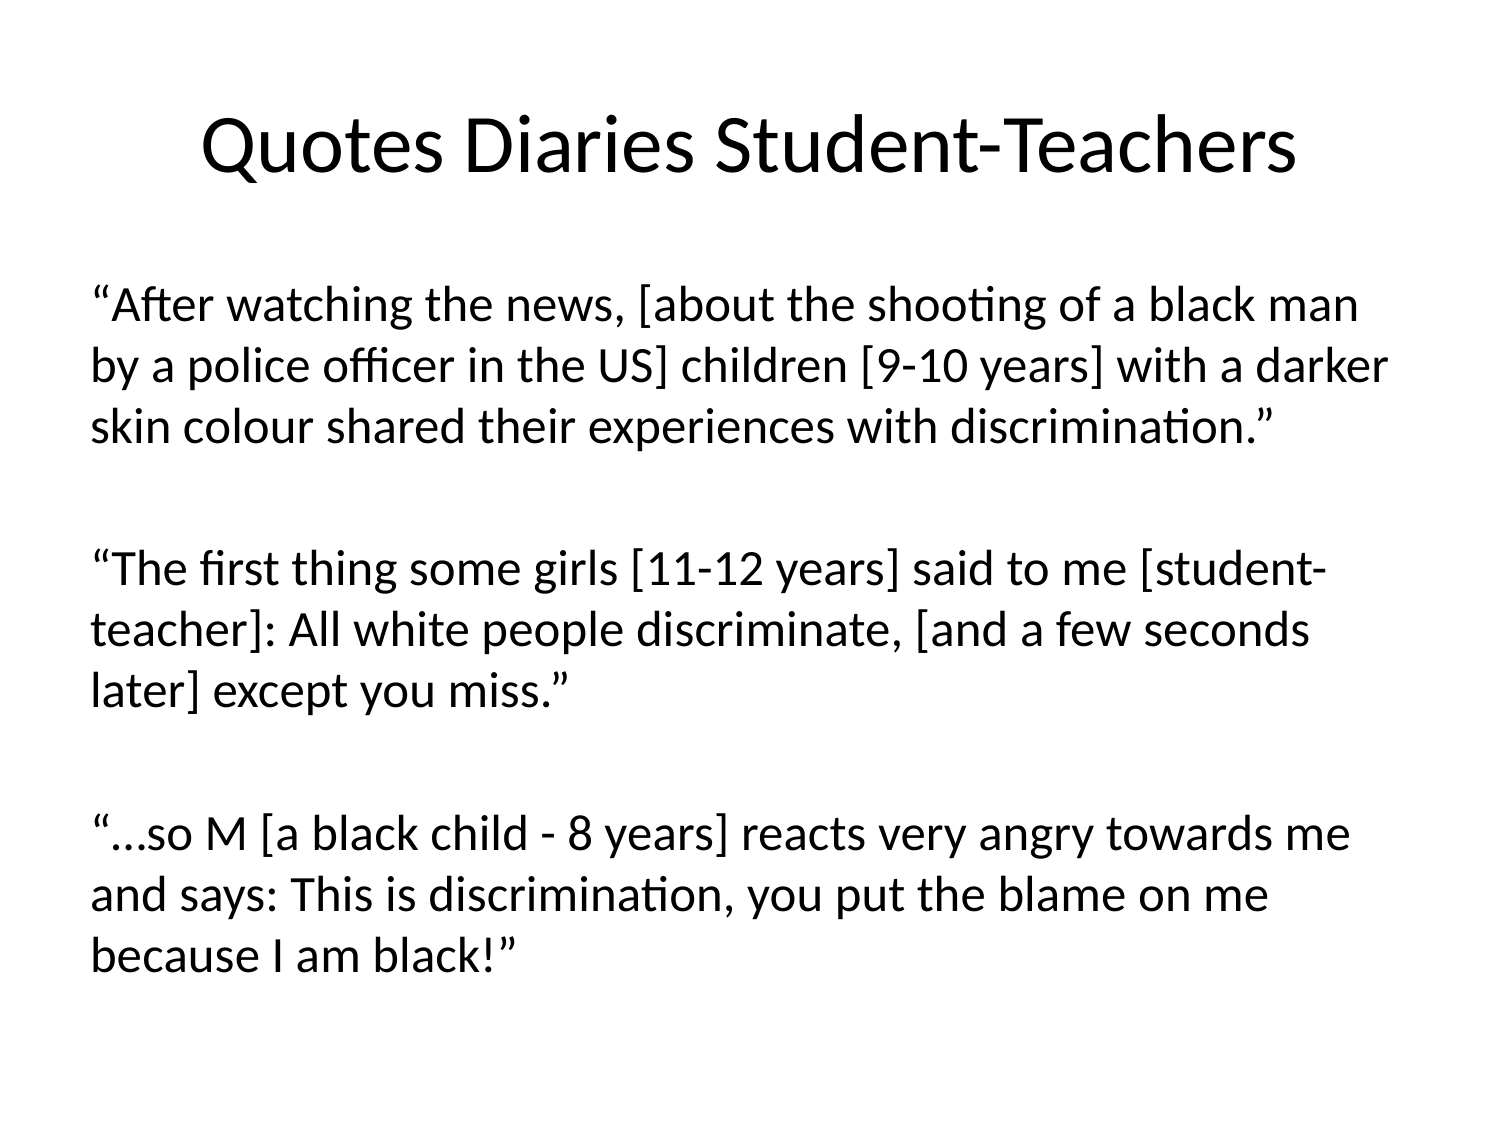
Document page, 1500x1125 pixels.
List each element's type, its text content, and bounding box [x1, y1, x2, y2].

title Quotes Diaries Student-Teachers [75, 45, 1425, 233]
list “After watching the news, [about the shooting of a black man by a police officer in the US] children [9-10 years] with a darker skin colour shared their experiences with discrimination.” “The first thing some girls [11-12 years] said to me [student-teacher]: All white people discriminate, [and a few seconds later] except you miss.” “…so M [a black child - 8 years] reacts very angry towards me and says: This is discrimination, you put the blame on me because I am black!” [75, 262, 1425, 1005]
